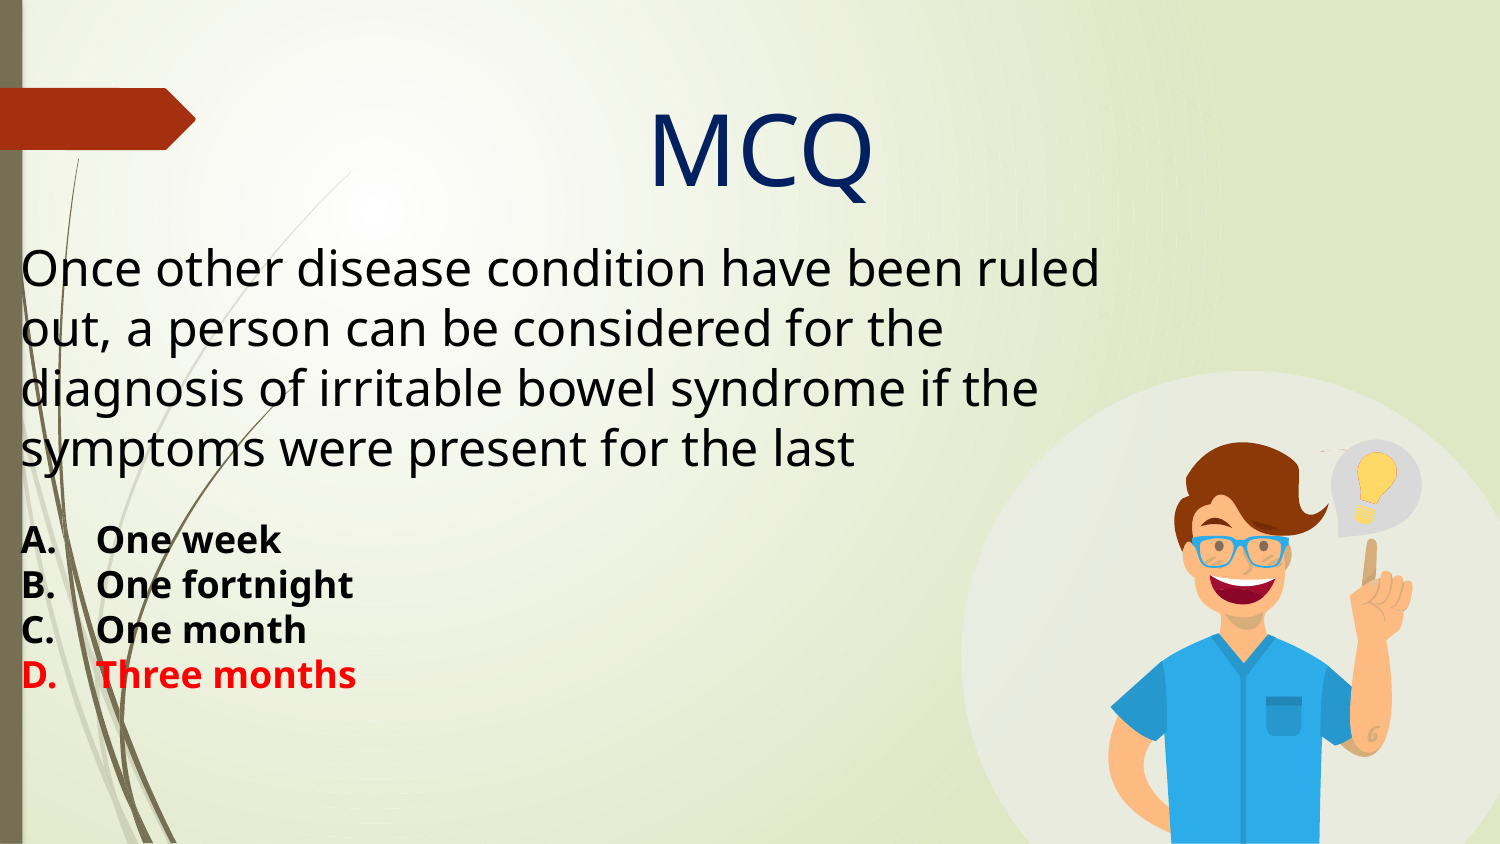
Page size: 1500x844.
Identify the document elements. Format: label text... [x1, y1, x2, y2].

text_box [960, 370, 1500, 844]
text_box MCQ [175, 79, 1348, 264]
text_box Once other disease condition have been ruled out, a person can be considered for the diagnosis of irritable bowel syndrome if the symptoms were present for the last One week One fortnight One month Three months [5, 228, 1178, 693]
